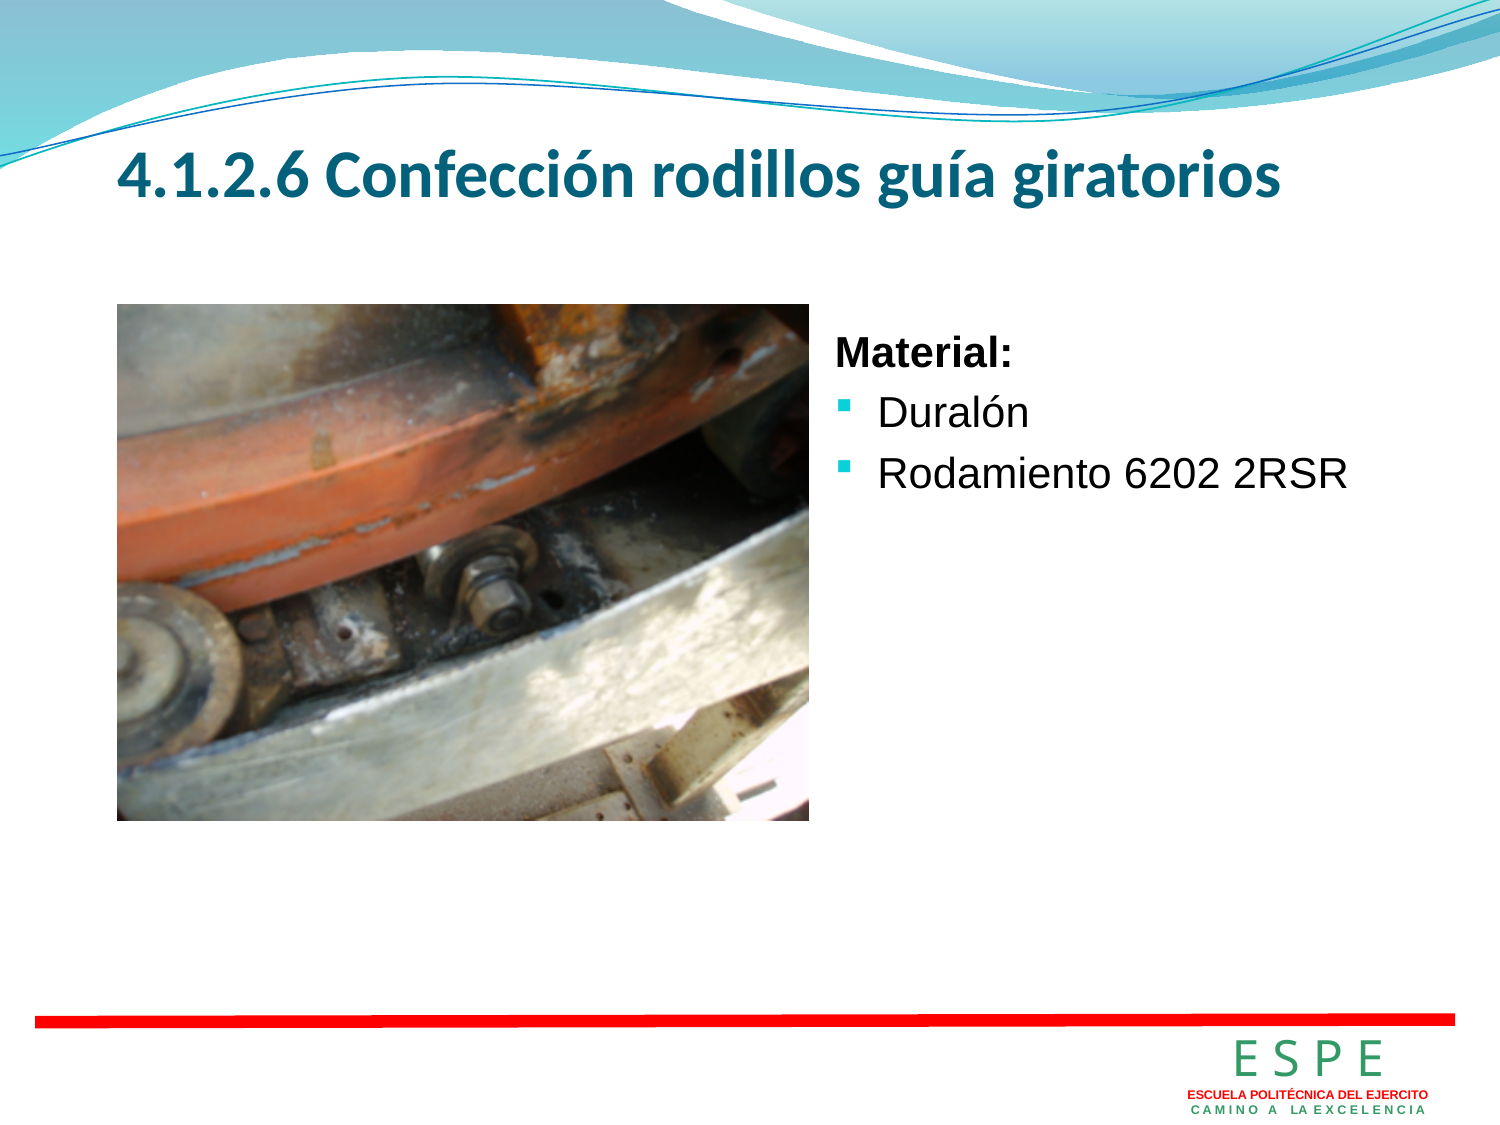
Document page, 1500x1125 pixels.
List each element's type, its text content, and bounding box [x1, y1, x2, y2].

text_box 4.1.2.6 Confección rodillos guía giratorios [117, 105, 1289, 211]
list Material: Duralón Rodamiento 6202 2RSR [820, 316, 1442, 704]
text_box E S P E ESCUELA POLITÉCNICA DEL EJERCITO C A M I N O A LA E X C E L E N C I A [1160, 1018, 1456, 1125]
picture [116, 304, 810, 821]
